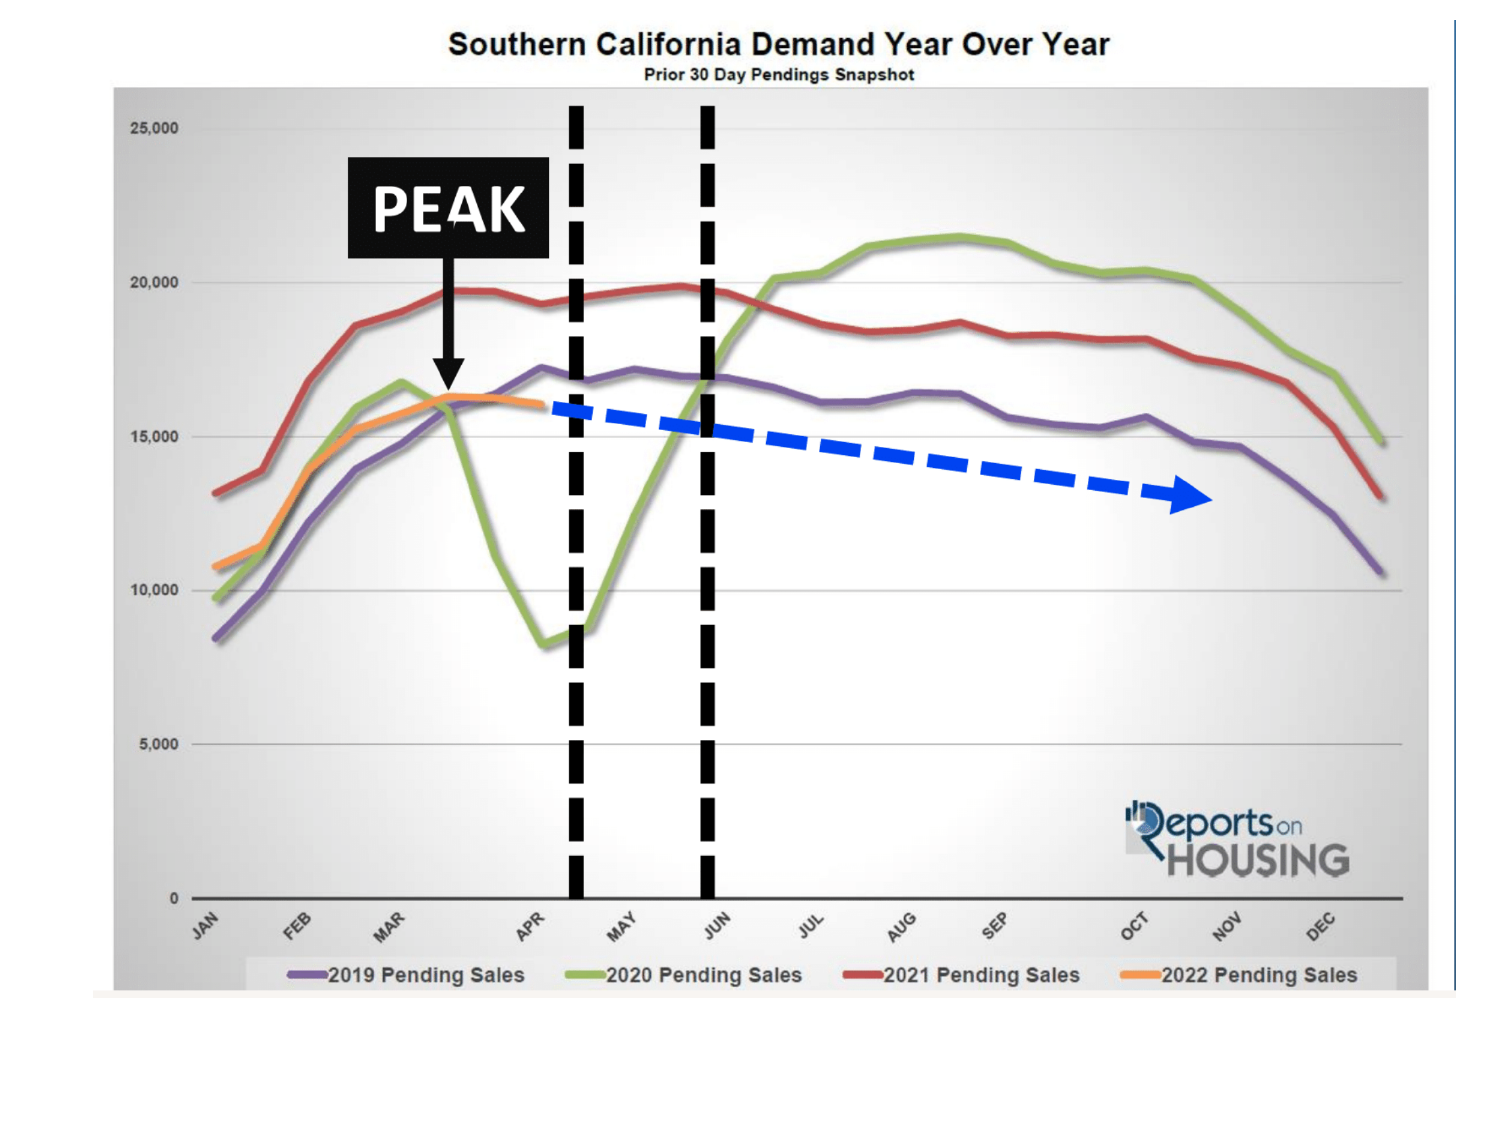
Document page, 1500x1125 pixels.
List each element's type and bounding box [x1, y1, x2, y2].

picture [92, 20, 1456, 998]
